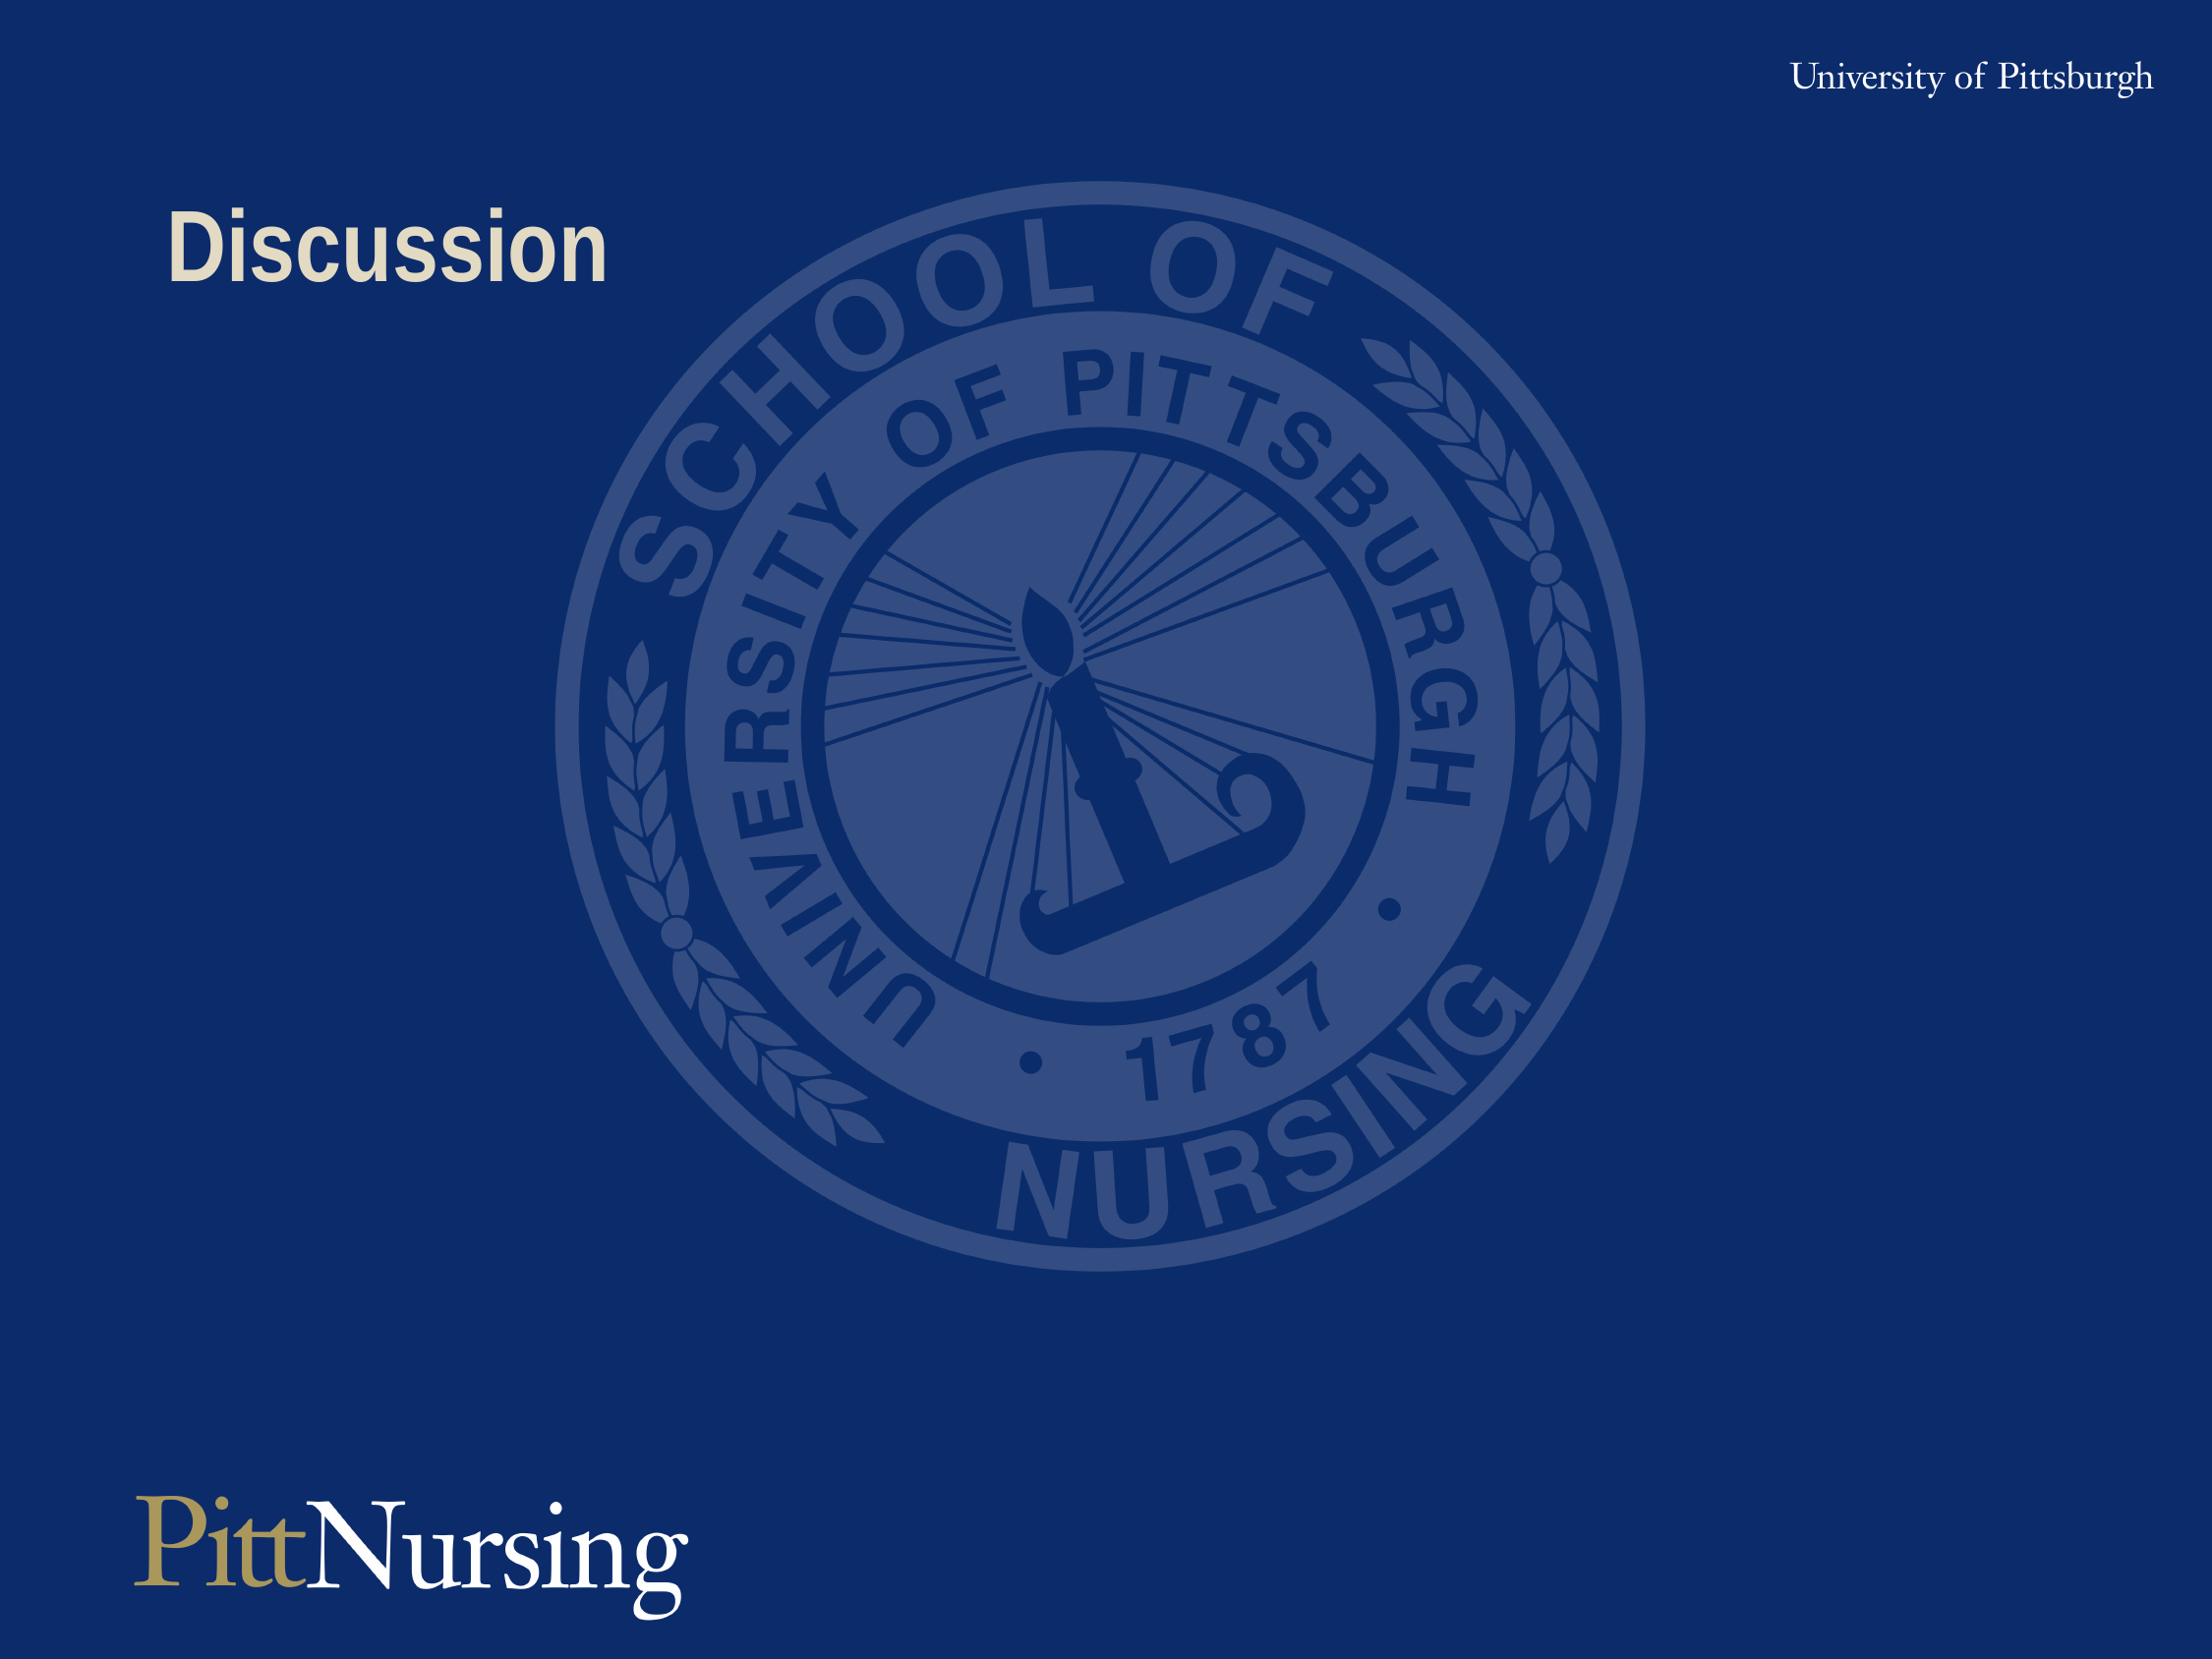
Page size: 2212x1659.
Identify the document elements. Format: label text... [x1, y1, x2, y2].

title Discussion [151, 87, 2061, 409]
picture [0, 0, 2212, 1659]
